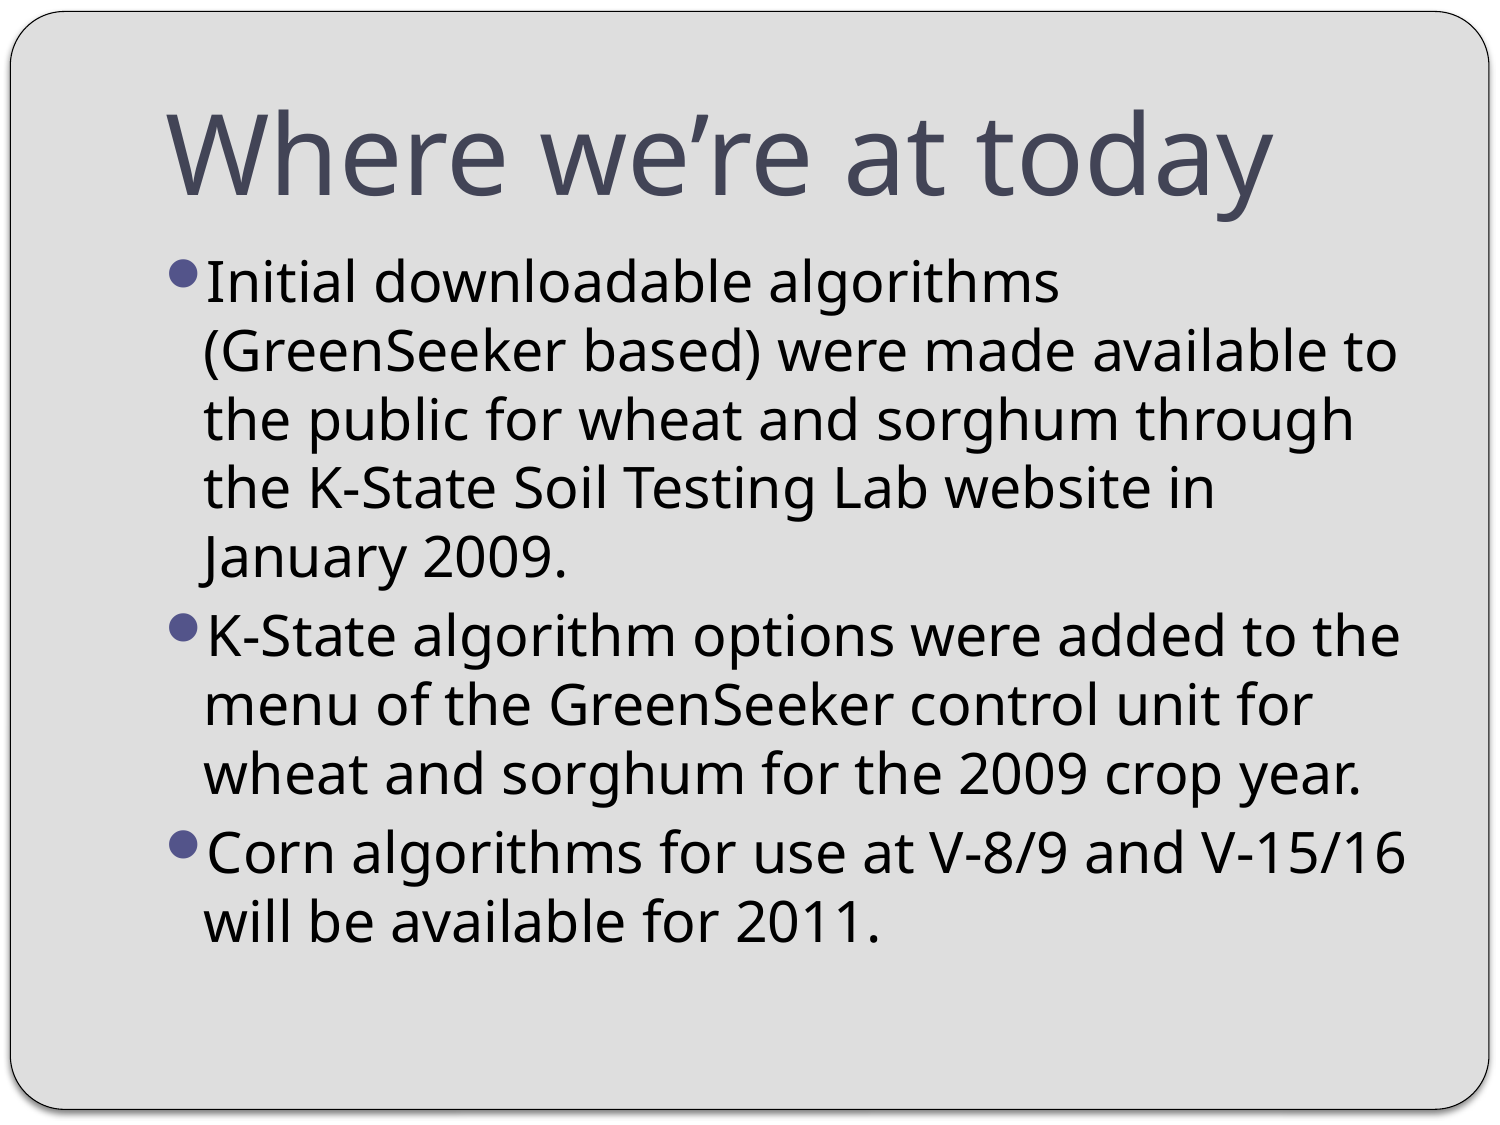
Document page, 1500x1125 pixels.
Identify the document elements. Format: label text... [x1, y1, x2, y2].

title Where we’re at today [149, 44, 1426, 233]
list Initial downloadable algorithms (GreenSeeker based) were made available to the public for wheat and sorghum through the K-State Soil Testing Lab website in January 2009. K-State algorithm options were added to the menu of the GreenSeeker control unit for wheat and sorghum for the 2009 crop year. Corn algorithms for use at V-8/9 and V-15/16 will be available for 2011. [149, 237, 1426, 988]
